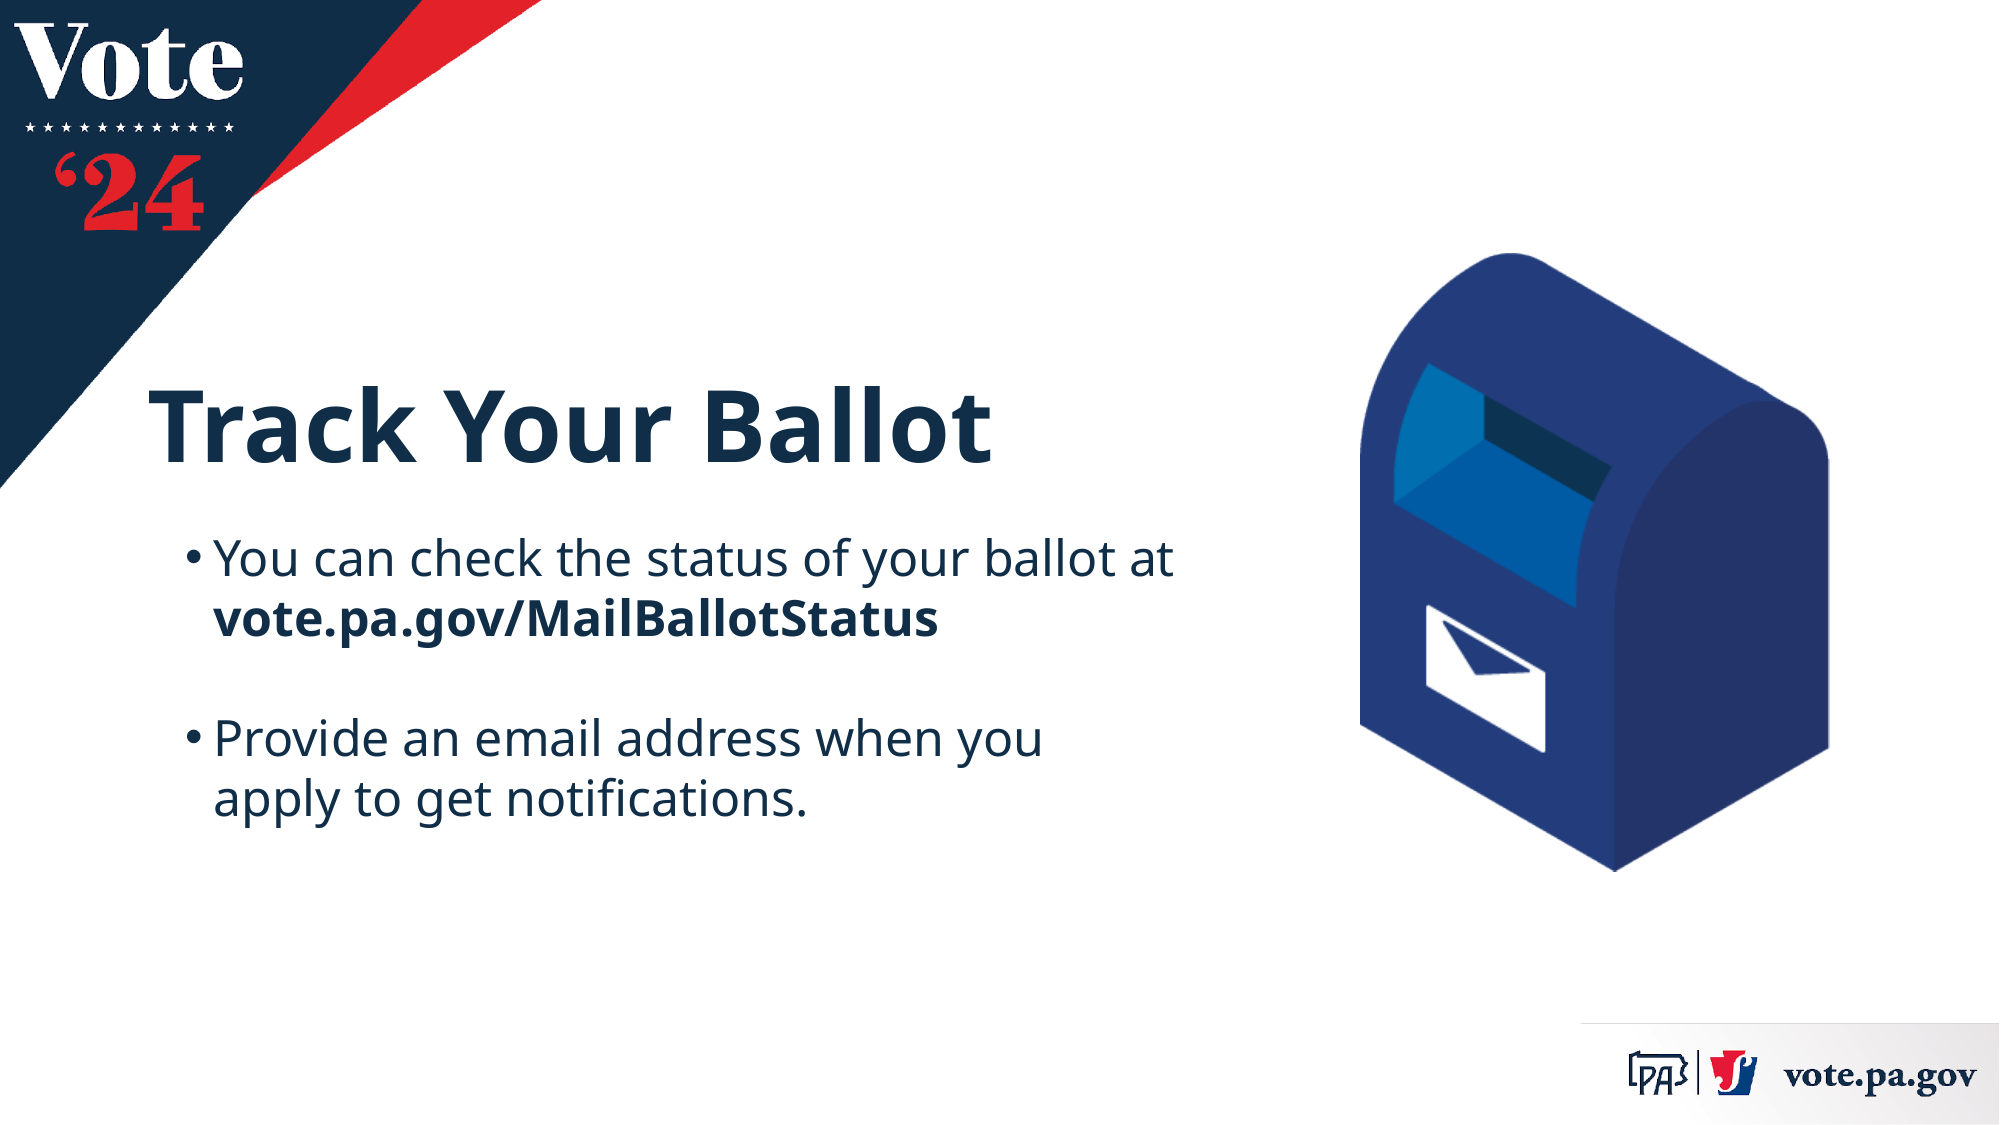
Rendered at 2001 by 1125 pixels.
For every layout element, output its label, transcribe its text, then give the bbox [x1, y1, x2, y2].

picture [1467, 919, 2000, 1125]
text_box You can check the status of your ballot at vote.pa.gov/MailBallotStatus Provide an email address when you apply to get notifications. [170, 518, 1194, 834]
text_box Track Your Ballot [132, 368, 1311, 519]
picture [1360, 253, 1830, 872]
picture [0, 0, 588, 535]
